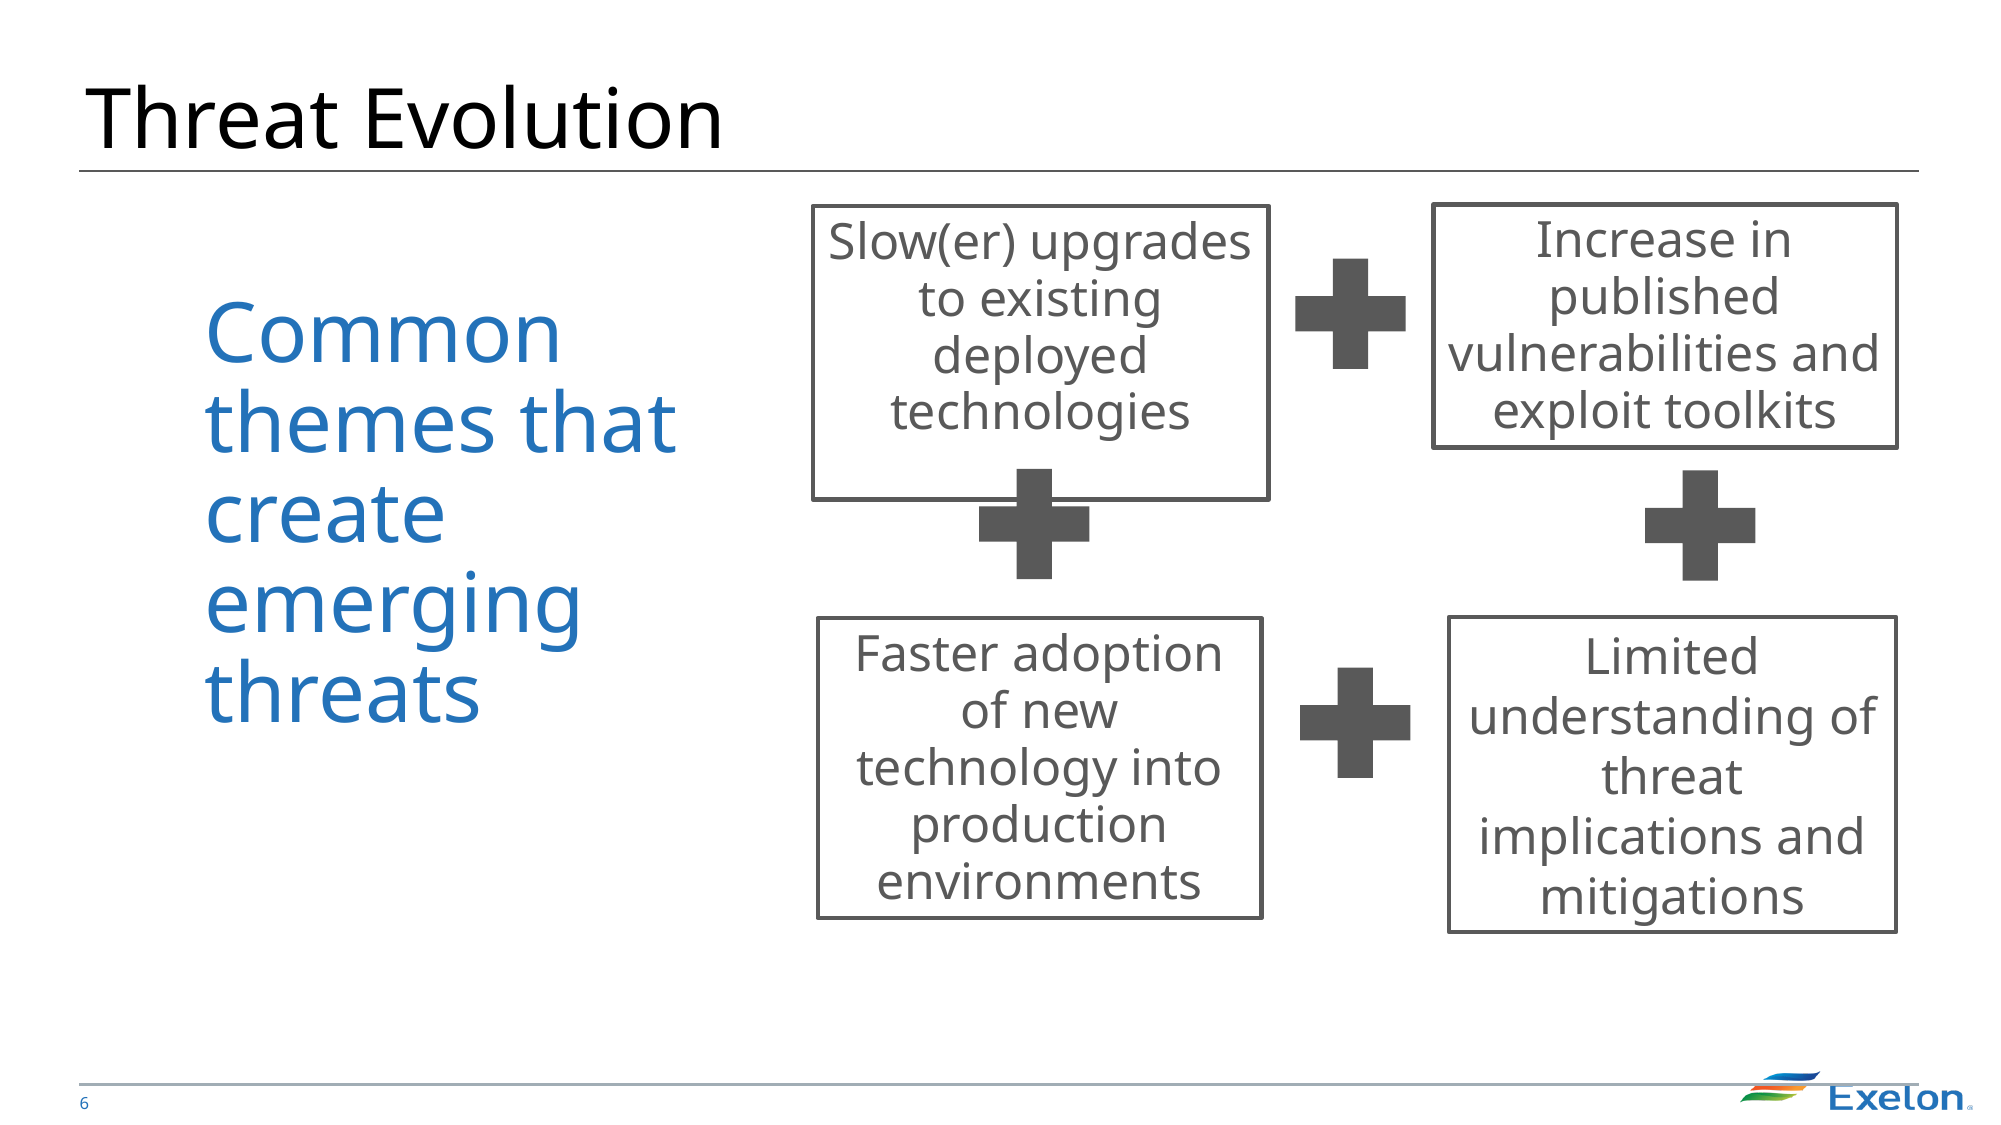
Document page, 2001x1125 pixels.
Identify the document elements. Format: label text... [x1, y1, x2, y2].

text_box Limited understanding of threat implications and mitigations [1449, 617, 1896, 933]
text_box Slow(er) upgrades to existing deployed technologies [812, 205, 1269, 500]
text_box Threat Evolution [85, 50, 1918, 167]
text_box [1295, 258, 1406, 369]
text_box Faster adoption of new technology into production environments [817, 618, 1262, 919]
text_box Increase in published vulnerabilities and exploit toolkits [1433, 204, 1897, 448]
text_box [1645, 470, 1756, 581]
text_box [1300, 667, 1411, 778]
picture [1740, 1071, 1973, 1110]
title Common themes that create emerging threats [204, 266, 774, 741]
slide_number 6 [79, 1086, 155, 1122]
text_box [979, 468, 1090, 580]
